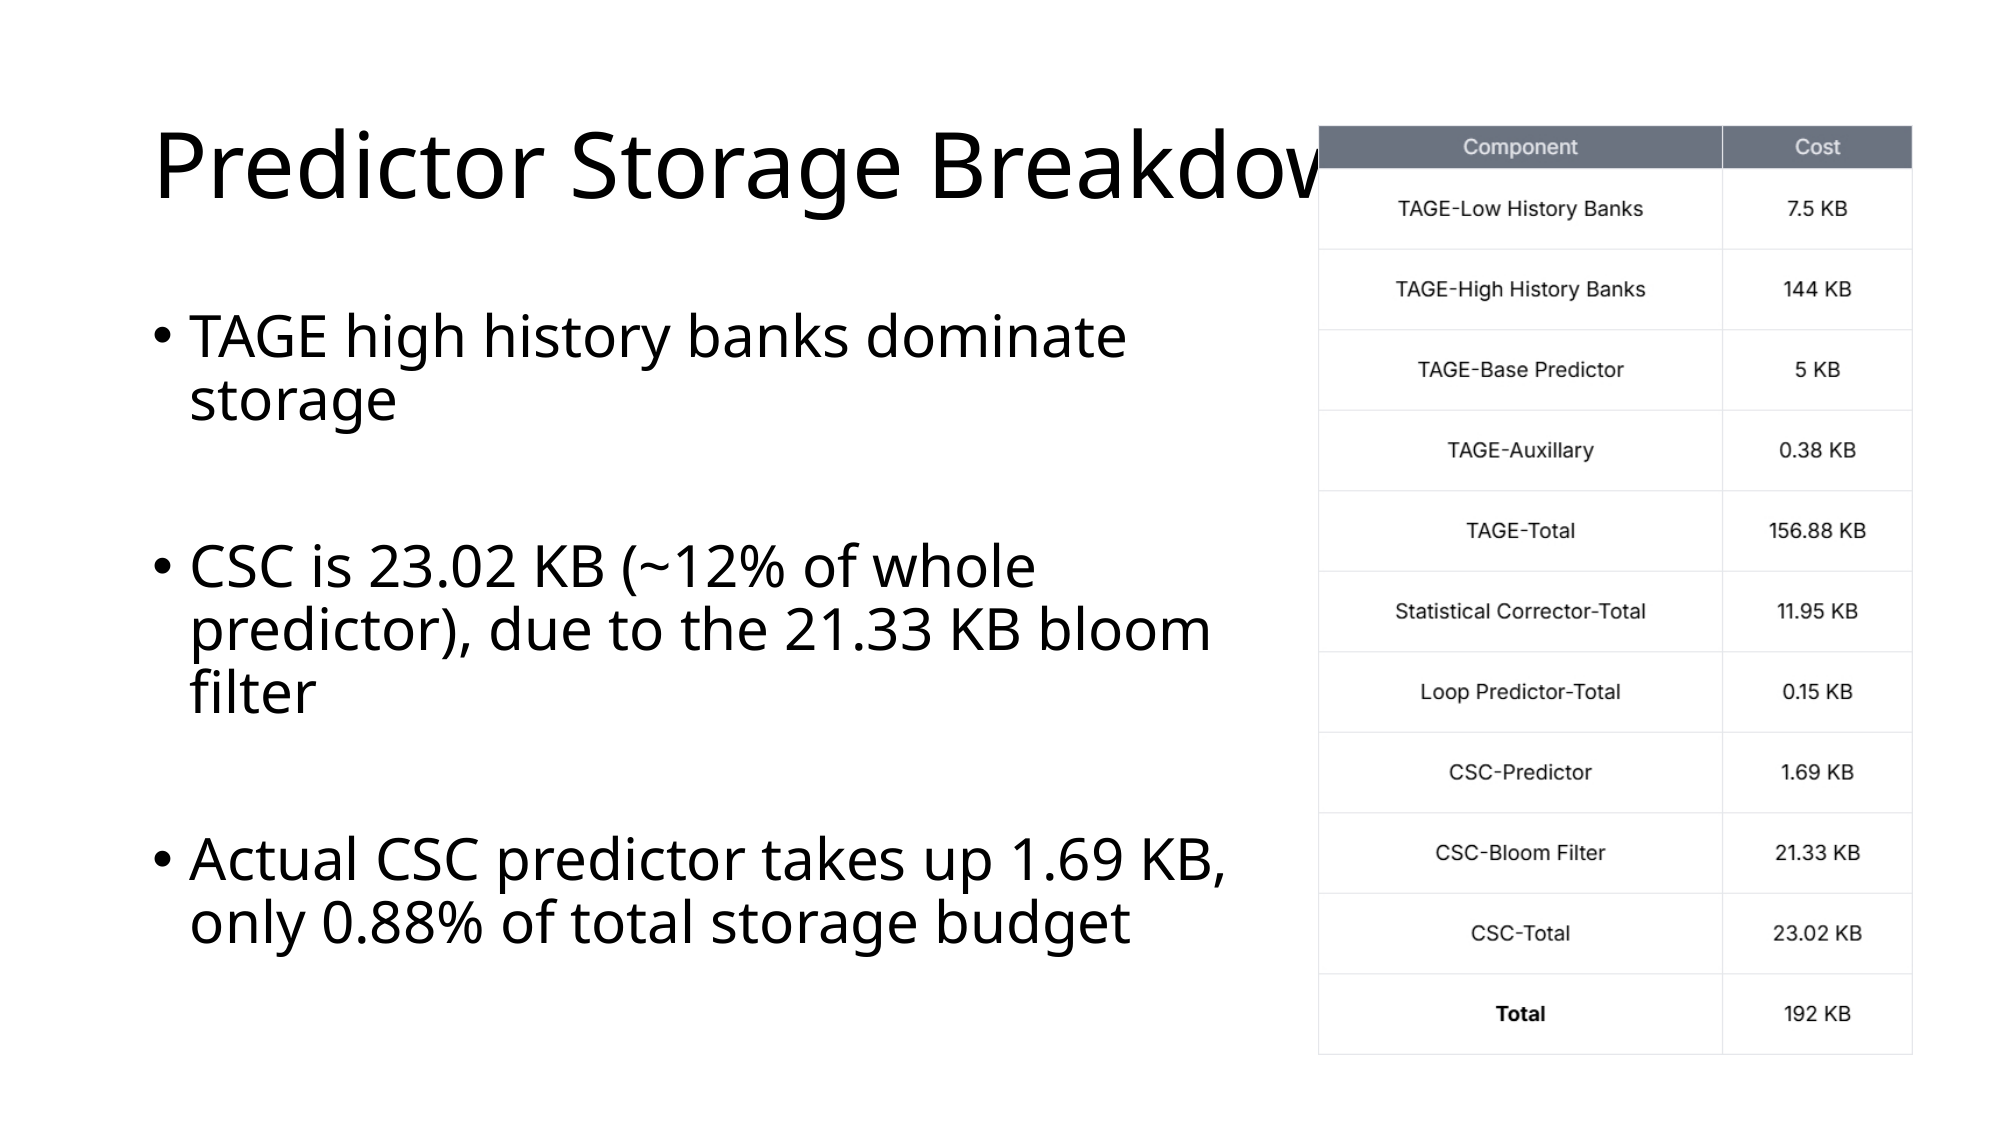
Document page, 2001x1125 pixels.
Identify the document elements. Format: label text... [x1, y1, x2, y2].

list TAGE high history banks dominate storage CSC is 23.02 KB (~12% of whole predictor), due to the 21.33 KB bloom filter Actual CSC predictor takes up 1.69 KB, only 0.88% of total storage budget [137, 299, 1289, 1014]
title Predictor Storage Breakdown [137, 59, 1863, 278]
picture [1318, 125, 1914, 1056]
